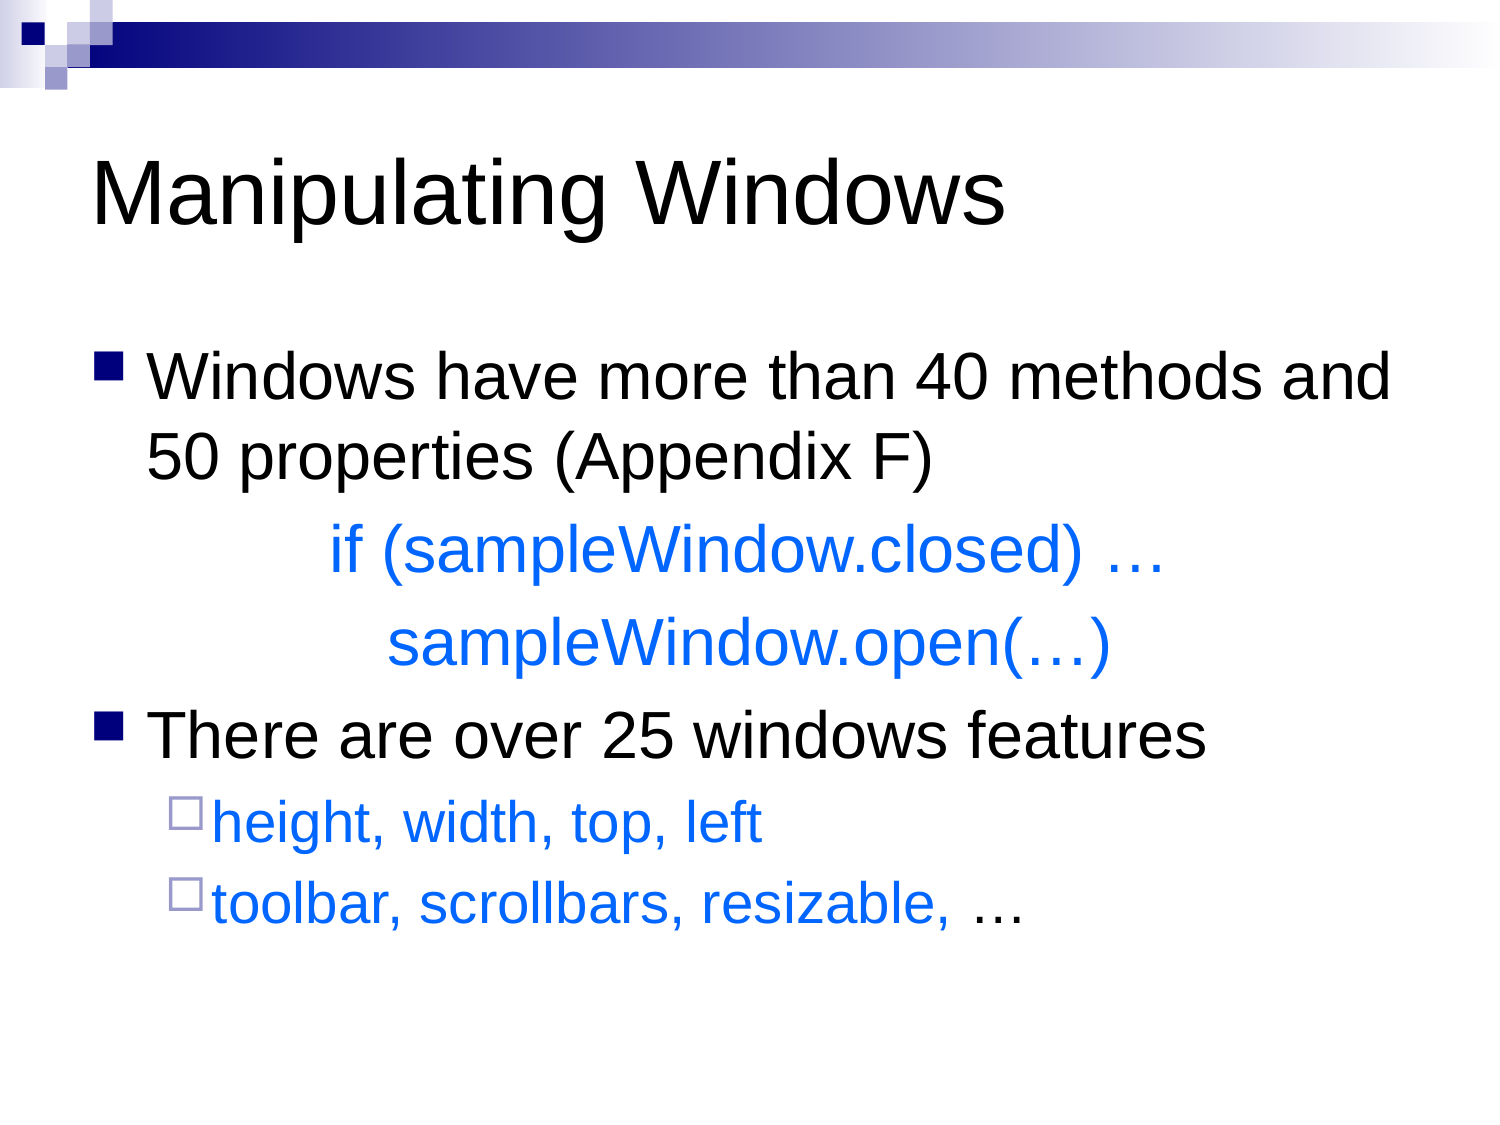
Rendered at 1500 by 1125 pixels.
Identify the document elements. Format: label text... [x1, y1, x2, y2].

list Windows have more than 40 methods and 50 properties (Appendix F) if (sampleWindow.closed) … sampleWindow.open(…) There are over 25 windows features height, width, top, left toolbar, scrollbars, resizable, … [74, 324, 1426, 963]
title Manipulating Windows [74, 74, 1426, 301]
